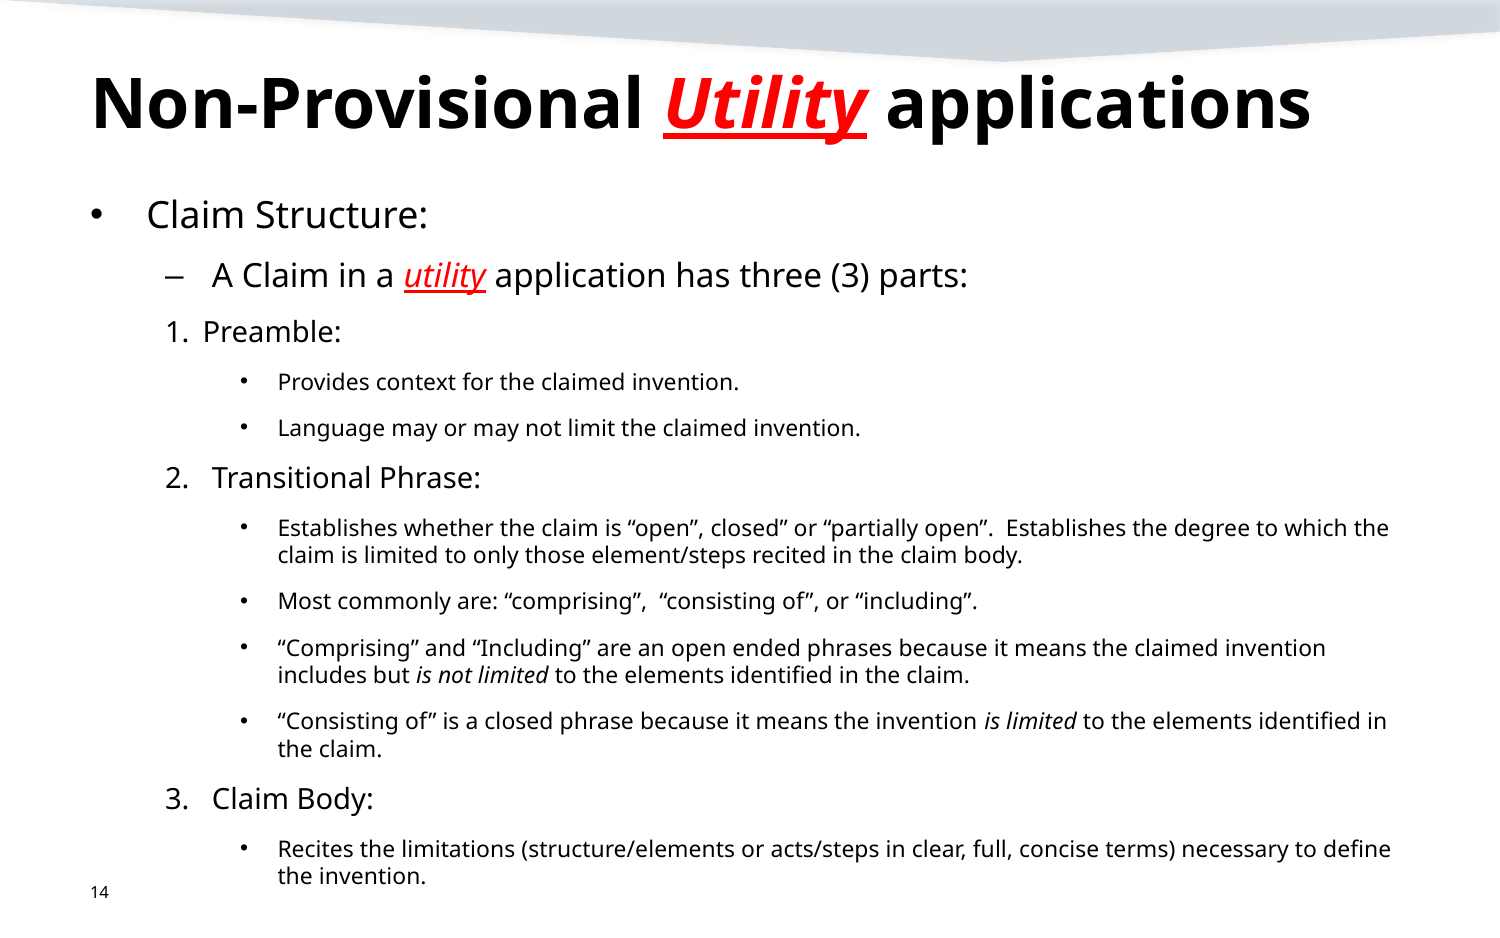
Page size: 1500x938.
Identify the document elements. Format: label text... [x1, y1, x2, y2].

title Non-Provisional Utility applications [75, 50, 1425, 183]
list Claim Structure: A Claim in a utility application has three (3) parts: Preamble: Provides context for the claimed invention. Language may or may not limit the claimed invention. Transitional Phrase: Establishes whether the claim is “open”, closed” or “partially open”. Establishes the degree to which the claim is limited to only those element/steps recited in the claim body. Most commonly are: “comprising”, “consisting of”, or “including”. “Comprising” and “Including” are an open ended phrases because it means the claimed invention includes but is not limited to the elements identified in the claim. “Consisting of” is a closed phrase because it means the invention is limited to the elements identified in the claim. Claim Body: Recites the limitations (structure/elements or acts/steps in clear, full, concise terms) necessary to define the invention. [75, 183, 1425, 805]
slide_number 14 [75, 868, 413, 919]
